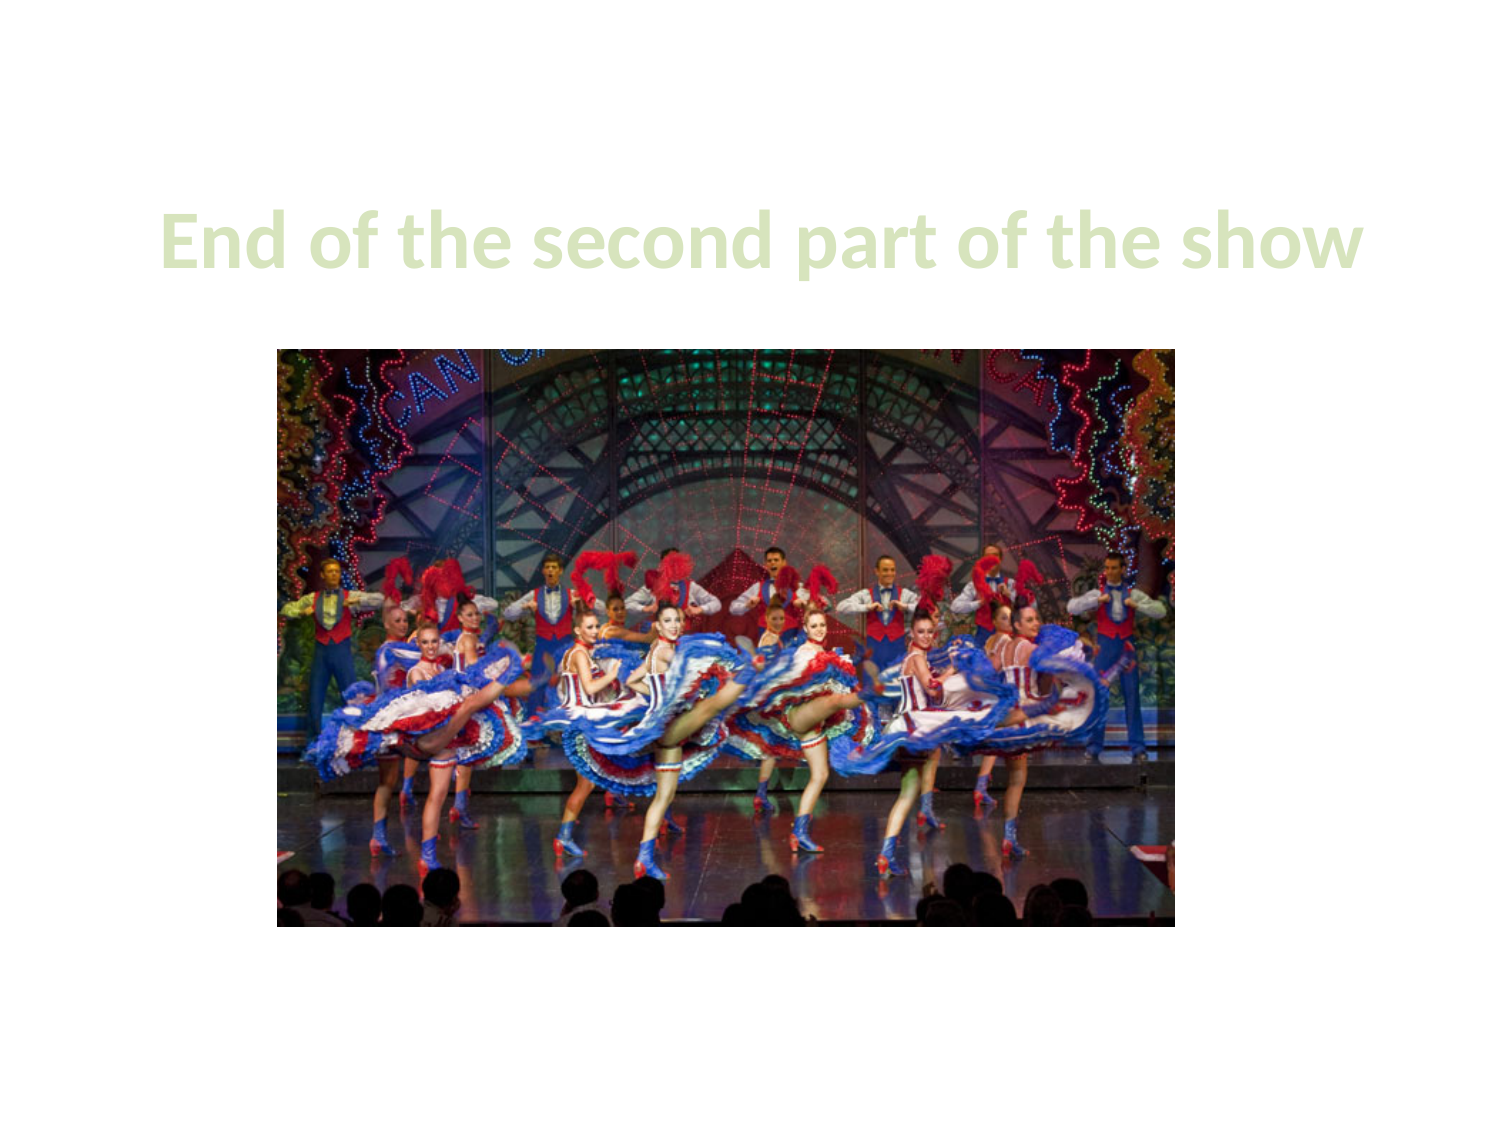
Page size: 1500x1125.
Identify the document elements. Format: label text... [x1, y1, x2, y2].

text_box End of the second part of the show [118, 148, 1382, 299]
picture [277, 349, 1176, 928]
